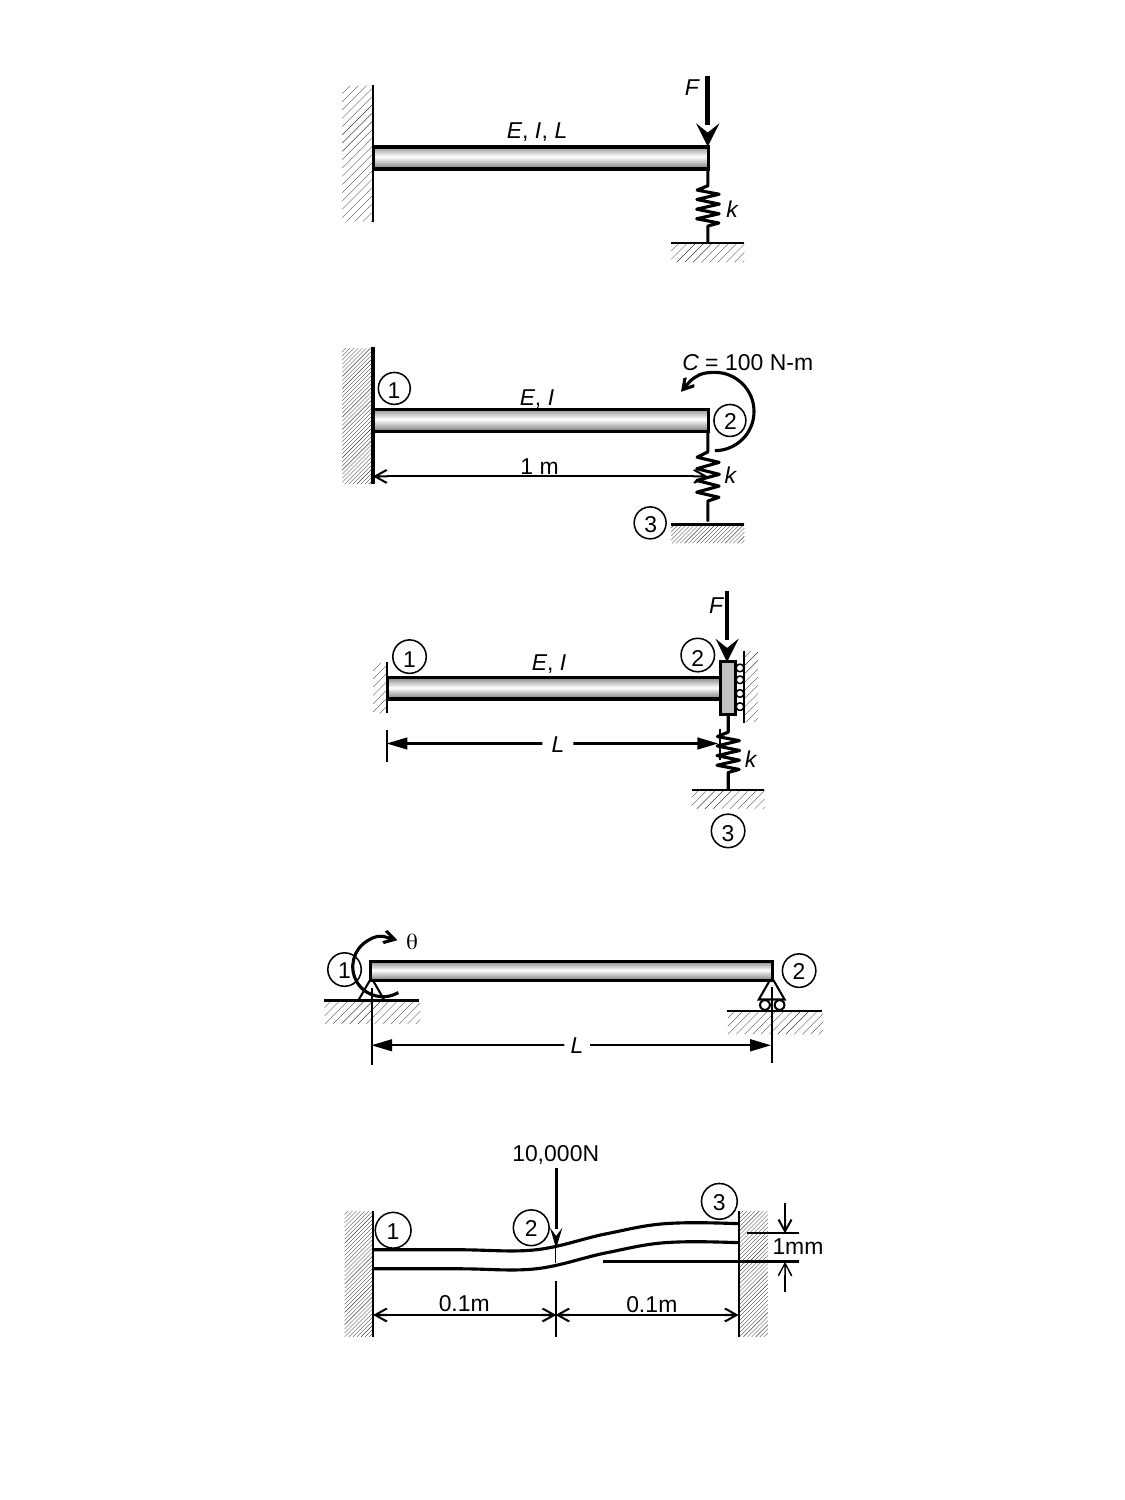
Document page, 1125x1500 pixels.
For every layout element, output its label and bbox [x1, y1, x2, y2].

text_box [342, 72, 745, 263]
text_box [372, 590, 765, 848]
text_box [344, 1131, 848, 1337]
text_box [323, 926, 824, 1065]
text_box [342, 347, 815, 544]
